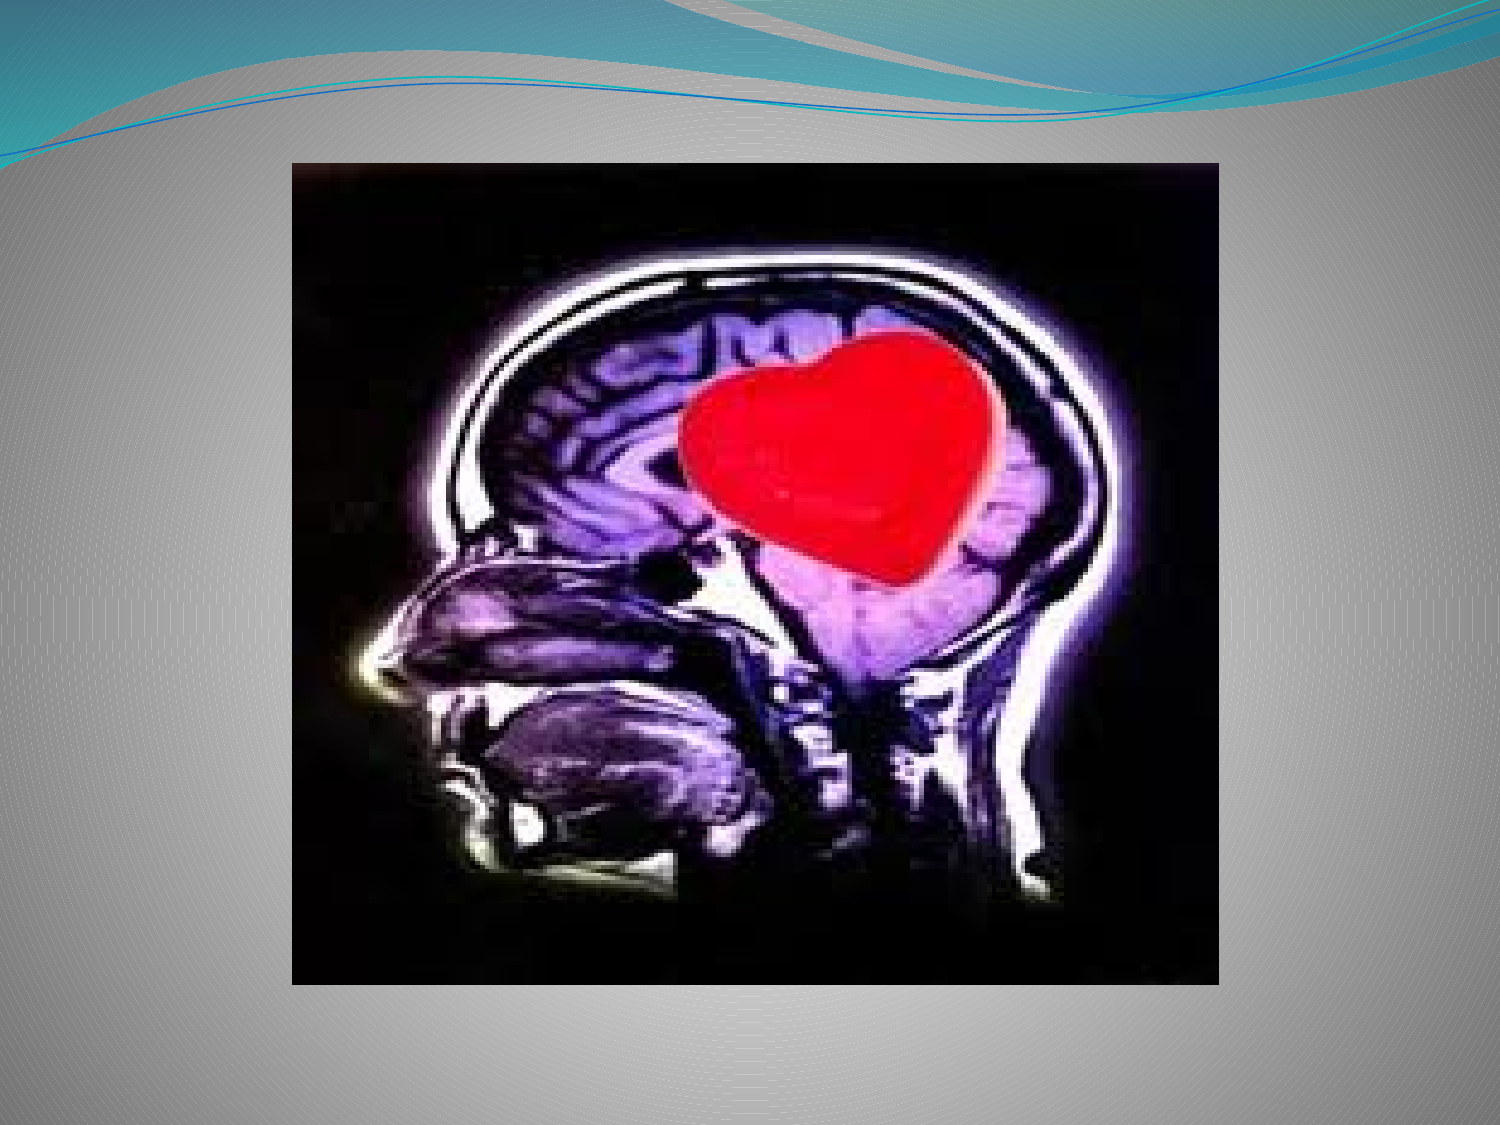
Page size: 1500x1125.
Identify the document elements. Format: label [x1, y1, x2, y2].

list [292, 163, 1220, 985]
